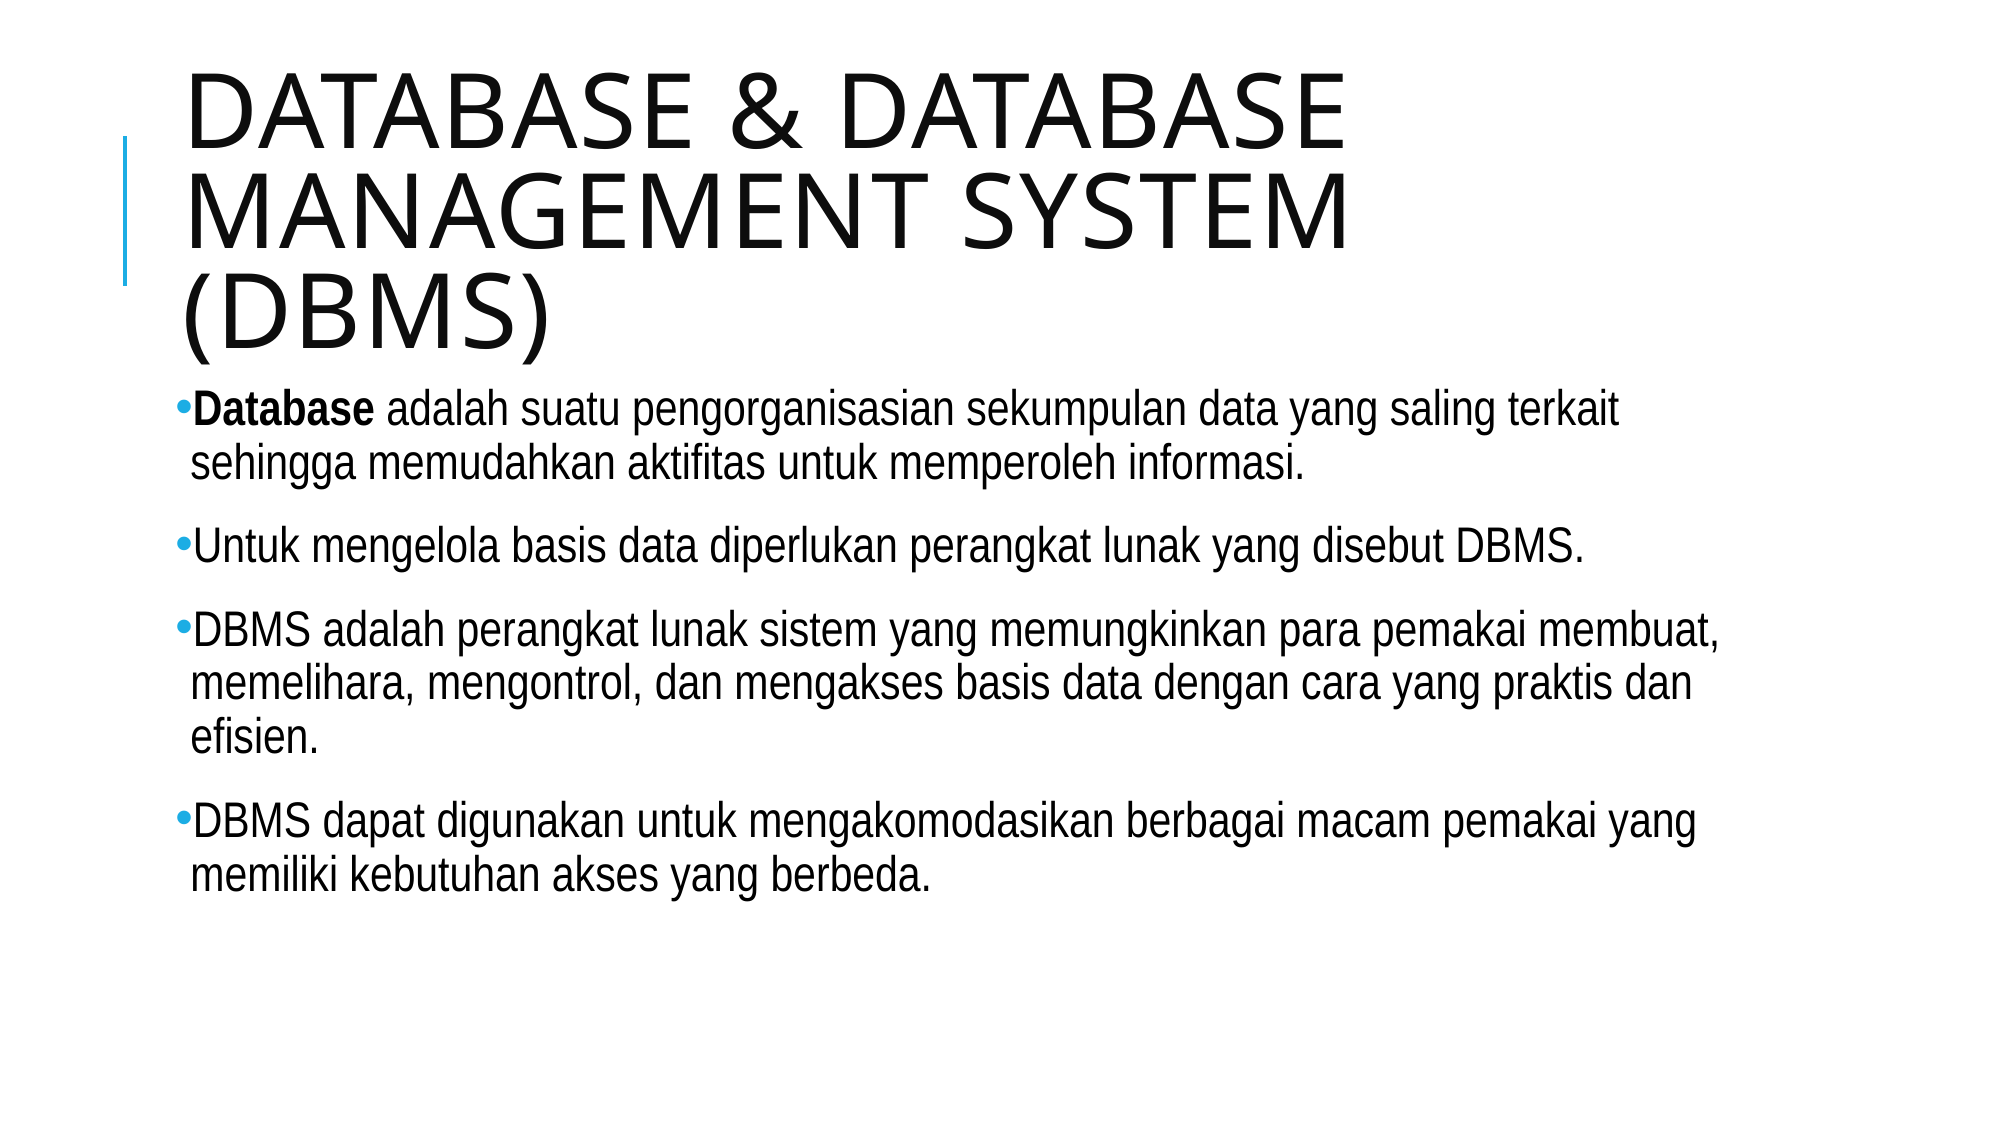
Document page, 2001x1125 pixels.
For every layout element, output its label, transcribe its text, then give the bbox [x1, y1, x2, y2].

list Database adalah suatu pengorganisasian sekumpulan data yang saling terkait sehingga memudahkan aktifitas untuk memperoleh informasi. Untuk mengelola basis data diperlukan perangkat lunak yang disebut DBMS. DBMS adalah perangkat lunak sistem yang memungkinkan para pemakai membuat, memelihara, mengontrol, dan mengakses basis data dengan cara yang praktis dan efisien. DBMS dapat digunakan untuk mengakomodasikan berbagai macam pemakai yang memiliki kebutuhan akses yang berbeda. [168, 375, 1763, 1035]
title DATABASE & Database Management System (DBMS) [168, 96, 1763, 342]
